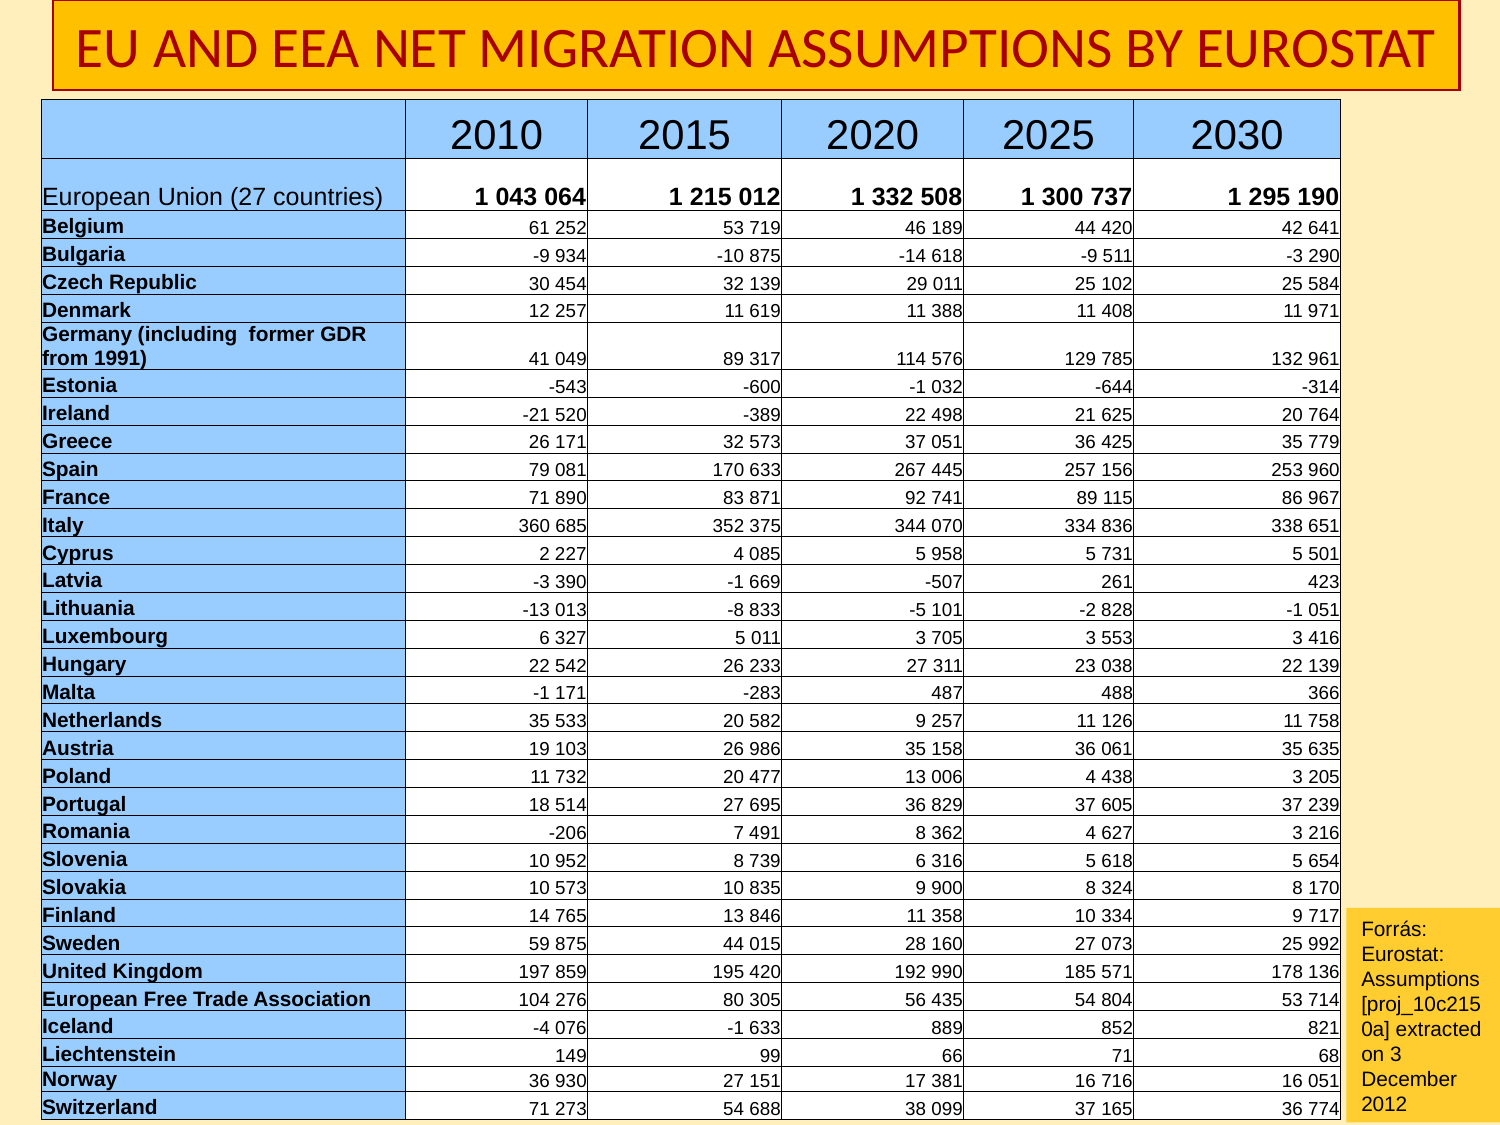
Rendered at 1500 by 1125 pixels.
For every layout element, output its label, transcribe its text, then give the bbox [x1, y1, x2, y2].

table_cell Spain [42, 454, 405, 480]
text_box Forrás: Eurostat: Assumptions [proj_10c2150a] extracted on 3 December 2012 [1346, 907, 1500, 1123]
table_cell Norway [42, 1067, 405, 1091]
table_cell -21 520 [406, 398, 587, 425]
table_header 2025 [964, 100, 1133, 158]
table_cell 35 158 [782, 732, 963, 759]
table_cell 5 958 [782, 537, 963, 564]
table_cell -5 101 [782, 593, 963, 620]
table_cell 344 070 [782, 509, 963, 536]
table_cell 11 388 [782, 295, 963, 322]
table_cell 1 332 508 [782, 159, 963, 210]
table_cell 257 156 [964, 454, 1133, 480]
table_cell -1 633 [588, 1011, 781, 1038]
table_cell 41 049 [406, 323, 587, 369]
table_header 2015 [588, 100, 781, 158]
table_cell Bulgaria [42, 239, 405, 266]
table_cell 366 [1134, 677, 1340, 703]
table_cell 36 829 [782, 788, 963, 815]
table_cell 9 257 [782, 704, 963, 731]
table_cell -9 934 [406, 239, 587, 266]
table_cell Iceland [42, 1011, 405, 1038]
table_cell 5 011 [588, 621, 781, 648]
table_cell Denmark [42, 295, 405, 322]
table_cell 129 785 [964, 323, 1133, 369]
table_cell France [42, 481, 405, 508]
table_cell 8 170 [1134, 872, 1340, 899]
table_cell 9 900 [782, 872, 963, 899]
table_cell Estonia [42, 370, 405, 397]
table_cell 11 758 [1134, 704, 1340, 731]
table_cell 821 [1134, 1011, 1340, 1038]
table_cell 71 [964, 1039, 1133, 1066]
table_cell 37 051 [782, 426, 963, 453]
table_cell 5 501 [1134, 537, 1340, 564]
table_cell 46 189 [782, 211, 963, 238]
table_cell 35 533 [406, 704, 587, 731]
table_cell Netherlands [42, 704, 405, 731]
table_cell 149 [406, 1039, 587, 1066]
table_cell 36 425 [964, 426, 1133, 453]
table_cell 89 115 [964, 481, 1133, 508]
table_cell 1 043 064 [406, 159, 587, 210]
table_cell -389 [588, 398, 781, 425]
table_cell Slovakia [42, 872, 405, 899]
table_cell 27 311 [782, 649, 963, 676]
table_cell 99 [588, 1039, 781, 1066]
table_cell 27 695 [588, 788, 781, 815]
table_cell -543 [406, 370, 587, 397]
table_cell -600 [588, 370, 781, 397]
table_cell 19 103 [406, 732, 587, 759]
table_cell -2 828 [964, 593, 1133, 620]
table_cell 4 438 [964, 760, 1133, 787]
table_cell 92 741 [782, 481, 963, 508]
table_cell 7 491 [588, 816, 781, 843]
table_cell 27 073 [964, 927, 1133, 954]
table_cell 14 765 [406, 900, 587, 926]
table_cell -283 [588, 677, 781, 703]
table_cell 10 952 [406, 844, 587, 871]
table_cell 22 542 [406, 649, 587, 676]
table_cell 25 584 [1134, 267, 1340, 294]
table_cell 11 126 [964, 704, 1133, 731]
table_cell Slovenia [42, 844, 405, 871]
table_cell Greece [42, 426, 405, 453]
table_cell -1 032 [782, 370, 963, 397]
table_cell 35 779 [1134, 426, 1340, 453]
table_cell 253 960 [1134, 454, 1340, 480]
table_cell 12 257 [406, 295, 587, 322]
table_cell 68 [1134, 1039, 1340, 1066]
table_cell 6 316 [782, 844, 963, 871]
table_cell 35 635 [1134, 732, 1340, 759]
table_header 2030 [1134, 100, 1340, 158]
table_cell 3 205 [1134, 760, 1340, 787]
table_cell 132 961 [1134, 323, 1340, 369]
table_cell 11 971 [1134, 295, 1340, 322]
table_cell 42 641 [1134, 211, 1340, 238]
table_cell 3 216 [1134, 816, 1340, 843]
table_cell -644 [964, 370, 1133, 397]
table_cell 26 986 [588, 732, 781, 759]
table_cell 32 139 [588, 267, 781, 294]
table_cell 17 381 [782, 1067, 963, 1091]
table_cell European Union (27 countries) [42, 159, 405, 210]
table_cell -9 511 [964, 239, 1133, 266]
table_cell Poland [42, 760, 405, 787]
table_cell 338 651 [1134, 509, 1340, 536]
table_cell 20 477 [588, 760, 781, 787]
table_cell 18 514 [406, 788, 587, 815]
table_cell 23 038 [964, 649, 1133, 676]
table_cell 26 171 [406, 426, 587, 453]
table_cell 10 573 [406, 872, 587, 899]
table_cell Lithuania [42, 593, 405, 620]
table_cell 22 498 [782, 398, 963, 425]
table_cell 44 015 [588, 927, 781, 954]
table_cell 86 967 [1134, 481, 1340, 508]
table_cell 852 [964, 1011, 1133, 1038]
table_cell Latvia [42, 565, 405, 592]
table_cell 30 454 [406, 267, 587, 294]
table_cell -3 390 [406, 565, 587, 592]
table_cell 79 081 [406, 454, 587, 480]
table_cell 104 276 [406, 983, 587, 1010]
table_cell Finland [42, 900, 405, 926]
table_cell Czech Republic [42, 267, 405, 294]
table_cell 66 [782, 1039, 963, 1066]
table_cell 3 553 [964, 621, 1133, 648]
table_cell 38 099 [782, 1092, 963, 1119]
table_cell 11 619 [588, 295, 781, 322]
table_cell 13 006 [782, 760, 963, 787]
table_cell 10 835 [588, 872, 781, 899]
table_cell Switzerland [42, 1092, 405, 1119]
table_cell 54 804 [964, 983, 1133, 1010]
table_cell 261 [964, 565, 1133, 592]
table_cell Germany (including former GDR from 1991) [42, 323, 405, 369]
table_cell -14 618 [782, 239, 963, 266]
table_cell Ireland [42, 398, 405, 425]
table_cell 37 239 [1134, 788, 1340, 815]
table_cell 59 875 [406, 927, 587, 954]
table_cell 37 165 [964, 1092, 1133, 1119]
table_cell 5 731 [964, 537, 1133, 564]
table_cell -13 013 [406, 593, 587, 620]
table_cell 197 859 [406, 955, 587, 982]
title EU and EEA net migration assumptions by Eurostat [52, 0, 1461, 91]
table_cell 21 625 [964, 398, 1133, 425]
table_cell 36 930 [406, 1067, 587, 1091]
table_cell United Kingdom [42, 955, 405, 982]
table_header 2010 [406, 100, 587, 158]
table_cell Romania [42, 816, 405, 843]
table_cell 71 890 [406, 481, 587, 508]
table_cell 53 719 [588, 211, 781, 238]
table_cell 6 327 [406, 621, 587, 648]
table_cell 26 233 [588, 649, 781, 676]
table_cell Cyprus [42, 537, 405, 564]
table_cell 334 836 [964, 509, 1133, 536]
table_cell 185 571 [964, 955, 1133, 982]
table_cell -1 051 [1134, 593, 1340, 620]
table_cell -1 669 [588, 565, 781, 592]
table_cell -507 [782, 565, 963, 592]
table_cell 4 627 [964, 816, 1133, 843]
table_cell 8 739 [588, 844, 781, 871]
table_cell 488 [964, 677, 1133, 703]
table_cell 10 334 [964, 900, 1133, 926]
table_cell 53 714 [1134, 983, 1340, 1010]
table_cell 83 871 [588, 481, 781, 508]
table_cell 89 317 [588, 323, 781, 369]
table_cell 114 576 [782, 323, 963, 369]
table_cell 13 846 [588, 900, 781, 926]
table_cell 3 416 [1134, 621, 1340, 648]
table_cell 3 705 [782, 621, 963, 648]
table_cell 178 136 [1134, 955, 1340, 982]
table_header 2020 [782, 100, 963, 158]
table_cell 20 764 [1134, 398, 1340, 425]
table_cell 16 051 [1134, 1067, 1340, 1091]
table_cell 71 273 [406, 1092, 587, 1119]
table_cell 22 139 [1134, 649, 1340, 676]
table_cell 29 011 [782, 267, 963, 294]
table_cell Malta [42, 677, 405, 703]
table_cell Luxembourg [42, 621, 405, 648]
table_cell 1 295 190 [1134, 159, 1340, 210]
table_cell 27 151 [588, 1067, 781, 1091]
table_cell 20 582 [588, 704, 781, 731]
table_cell 11 358 [782, 900, 963, 926]
table_cell 80 305 [588, 983, 781, 1010]
table_cell Belgium [42, 211, 405, 238]
table_cell 11 732 [406, 760, 587, 787]
table_cell -1 171 [406, 677, 587, 703]
table_cell Hungary [42, 649, 405, 676]
table_cell 61 252 [406, 211, 587, 238]
table_cell European Free Trade Association [42, 983, 405, 1010]
table_cell 4 085 [588, 537, 781, 564]
table_cell 25 102 [964, 267, 1133, 294]
table_cell 11 408 [964, 295, 1133, 322]
table_cell -8 833 [588, 593, 781, 620]
table_cell 25 992 [1134, 927, 1340, 954]
table_cell 28 160 [782, 927, 963, 954]
table_cell -4 076 [406, 1011, 587, 1038]
table_cell 2 227 [406, 537, 587, 564]
table_cell 487 [782, 677, 963, 703]
table_cell 170 633 [588, 454, 781, 480]
table_cell 36 774 [1134, 1092, 1340, 1119]
table_cell 5 654 [1134, 844, 1340, 871]
table_cell 8 362 [782, 816, 963, 843]
table_cell 16 716 [964, 1067, 1133, 1091]
table_cell 423 [1134, 565, 1340, 592]
table_cell 37 605 [964, 788, 1133, 815]
table_cell 1 300 737 [964, 159, 1133, 210]
table_cell -206 [406, 816, 587, 843]
table_cell Sweden [42, 927, 405, 954]
table_cell 54 688 [588, 1092, 781, 1119]
table_cell 8 324 [964, 872, 1133, 899]
table_cell -3 290 [1134, 239, 1340, 266]
table_cell 56 435 [782, 983, 963, 1010]
table_cell 352 375 [588, 509, 781, 536]
table_header [42, 100, 405, 158]
table_cell 192 990 [782, 955, 963, 982]
table_cell 32 573 [588, 426, 781, 453]
table_cell -10 875 [588, 239, 781, 266]
table_cell 360 685 [406, 509, 587, 536]
table_cell 195 420 [588, 955, 781, 982]
table_cell Austria [42, 732, 405, 759]
table_cell 889 [782, 1011, 963, 1038]
table_cell 267 445 [782, 454, 963, 480]
table_cell 1 215 012 [588, 159, 781, 210]
table_cell Italy [42, 509, 405, 536]
table_cell 36 061 [964, 732, 1133, 759]
table_cell Portugal [42, 788, 405, 815]
table_cell 5 618 [964, 844, 1133, 871]
table_cell 9 717 [1134, 900, 1340, 926]
table_cell 44 420 [964, 211, 1133, 238]
table_cell -314 [1134, 370, 1340, 397]
table_cell Liechtenstein [42, 1039, 405, 1066]
